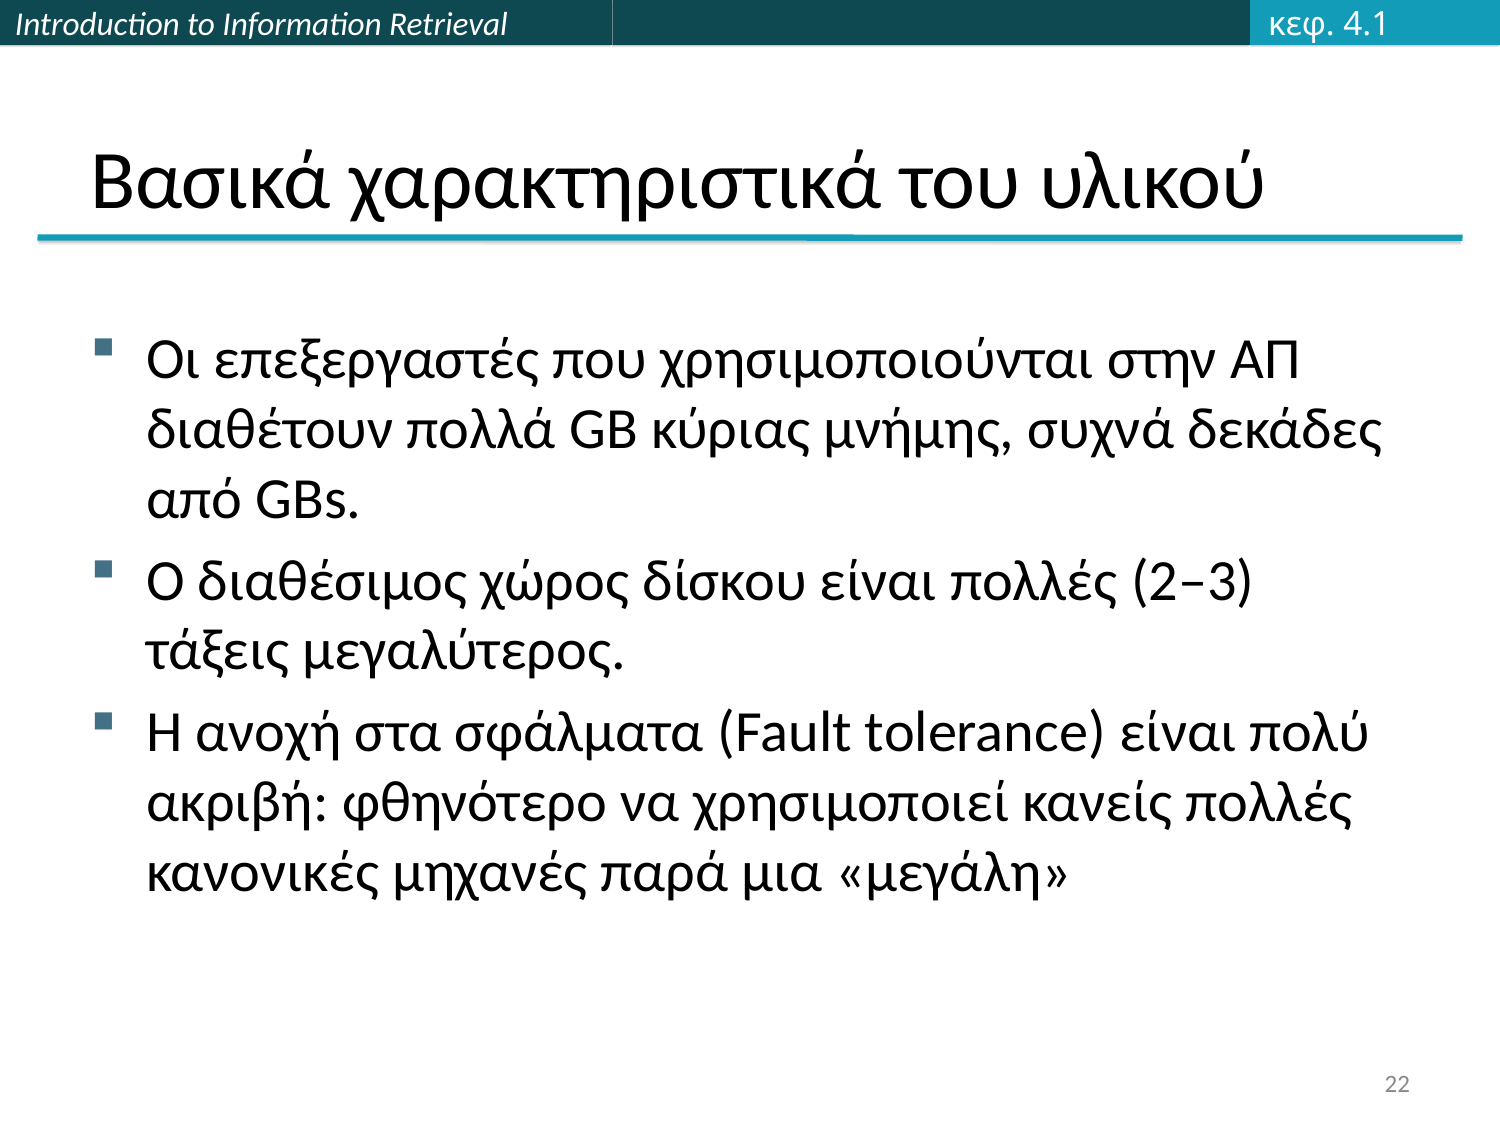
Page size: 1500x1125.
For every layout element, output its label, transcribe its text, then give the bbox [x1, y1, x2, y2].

text_box κεφ. 4.1 [1253, 0, 1406, 44]
slide_number 22 [1074, 1062, 1425, 1103]
list Οι επεξεργαστές που χρησιμοποιούνται στην ΑΠ διαθέτουν πολλά GB κύριας μνήμης, συχνά δεκάδες από GBs. Ο διαθέσιμος χώρος δίσκου είναι πολλές (2–3) τάξεις μεγαλύτερος. Η ανοχή στα σφάλματα (Fault tolerance) είναι πολύ ακριβή: φθηνότερο να χρησιμοποιεί κανείς πολλές κανονικές μηχανές παρά μια «μεγάλη» [74, 312, 1410, 951]
title Βασικά χαρακτηριστικά του υλικού [74, 44, 1426, 233]
